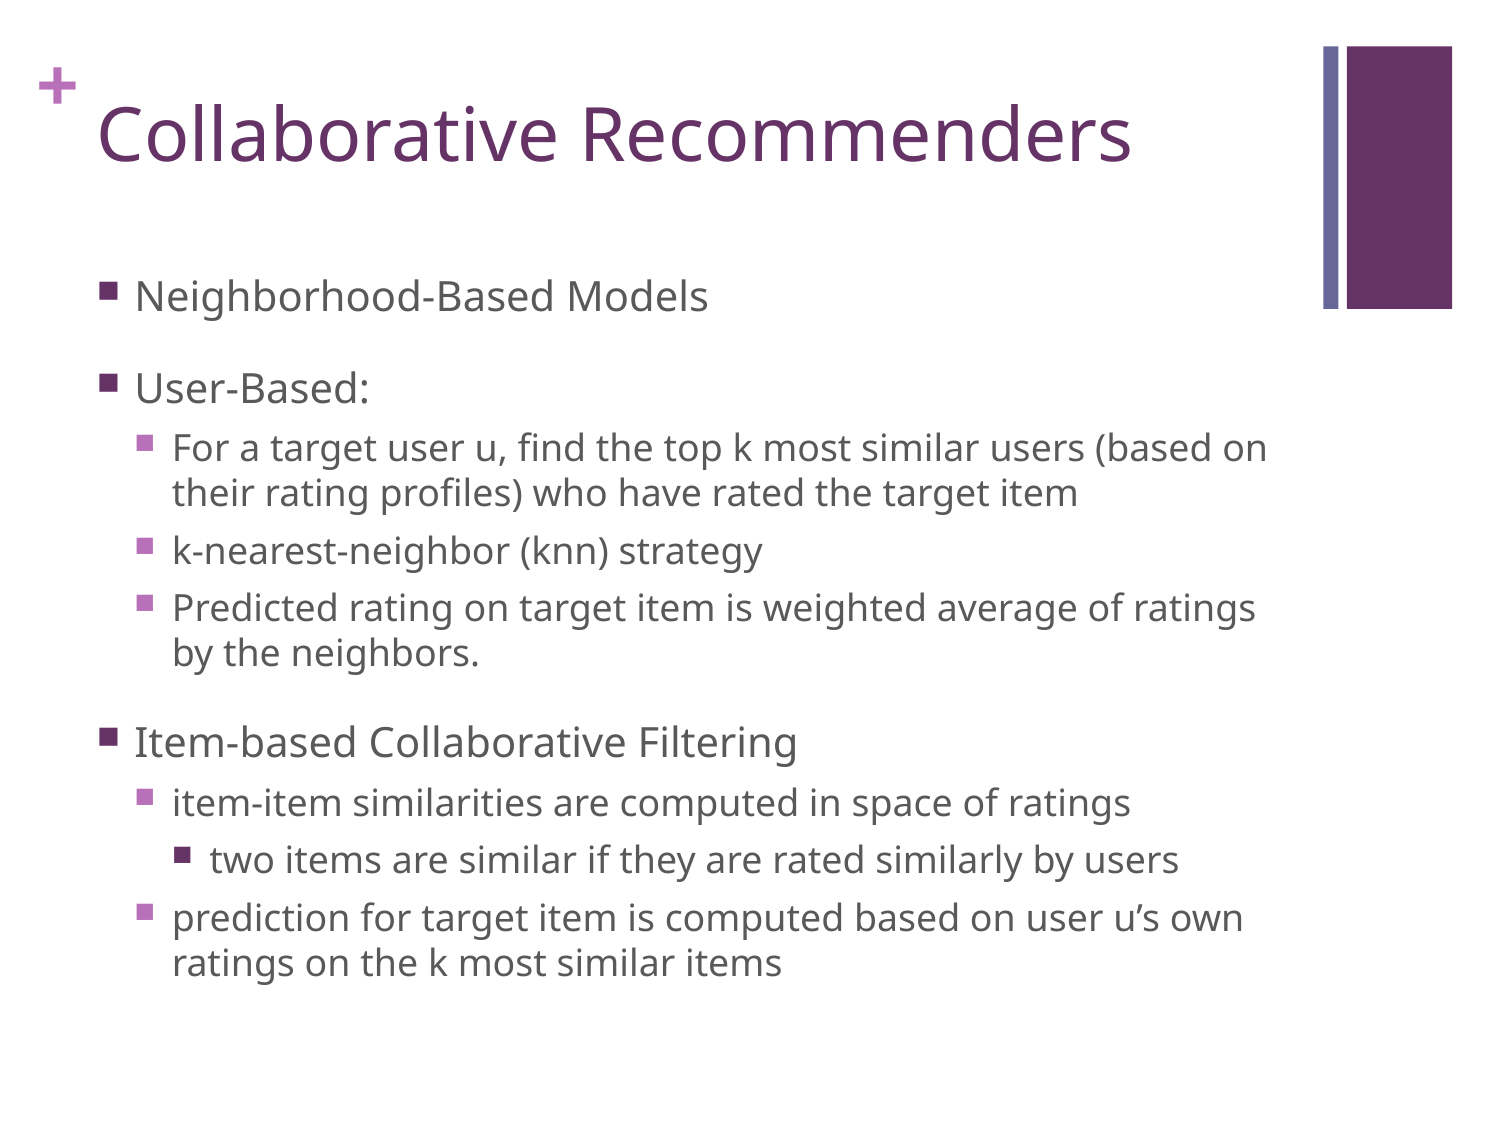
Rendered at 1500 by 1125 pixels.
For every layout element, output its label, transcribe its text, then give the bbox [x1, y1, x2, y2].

list Neighborhood-Based Models User-Based: For a target user u, find the top k most similar users (based on their rating profiles) who have rated the target item k-nearest-neighbor (knn) strategy Predicted rating on target item is weighted average of ratings by the neighbors. Item-based Collaborative Filtering item-item similarities are computed in space of ratings two items are similar if they are rated similarly by users prediction for target item is computed based on user u’s own ratings on the k most similar items [81, 262, 1322, 1005]
title Collaborative Recommenders [81, 79, 1322, 262]
